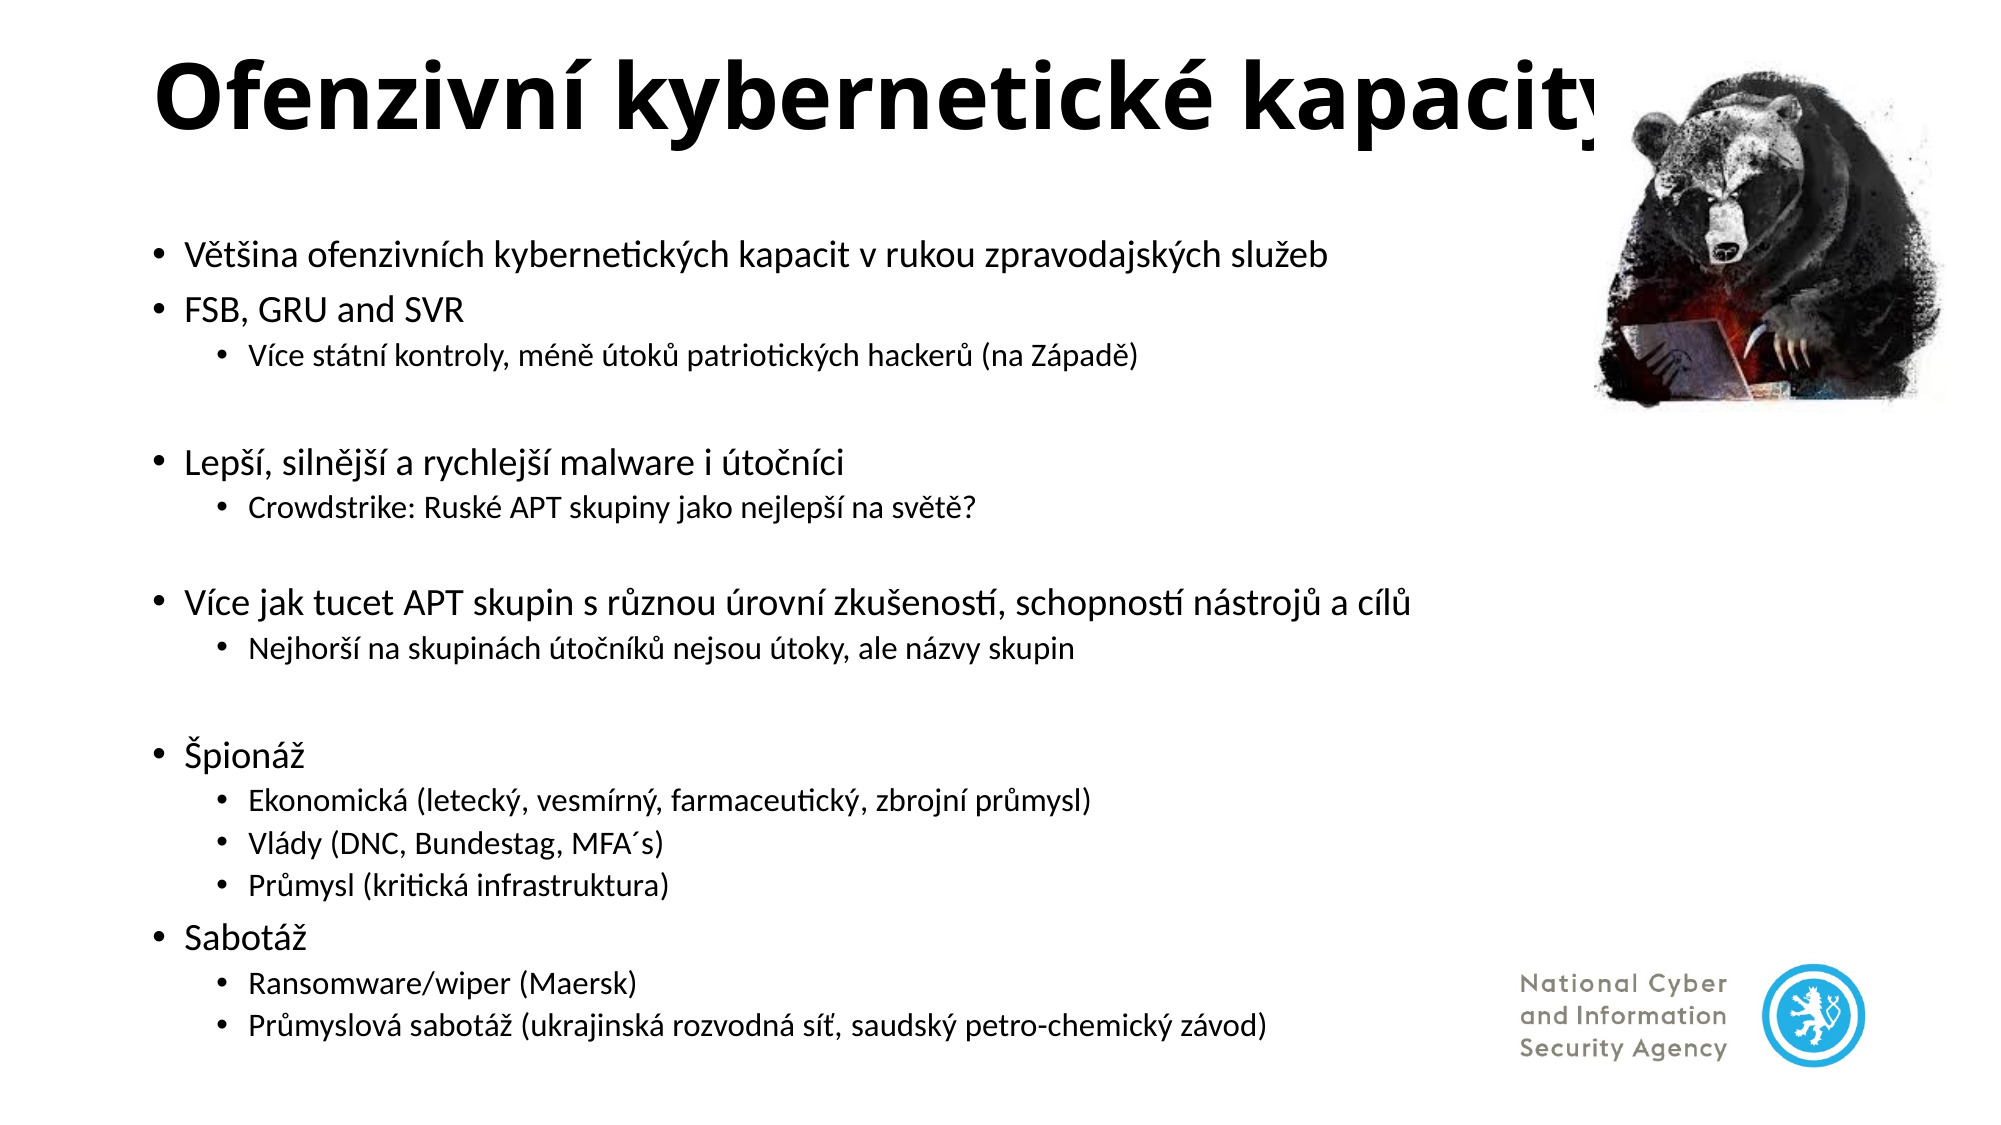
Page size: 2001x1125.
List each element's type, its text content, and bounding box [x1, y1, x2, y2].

picture [1384, 893, 2000, 1125]
list Většina ofenzivních kybernetických kapacit v rukou zpravodajských služeb FSB, GRU and SVR Více státní kontroly, méně útoků patriotických hackerů (na Západě) Lepší, silnější a rychlejší malware i útočníci Crowdstrike: Ruské APT skupiny jako nejlepší na světě? Více jak tucet APT skupin s různou úrovní zkušeností, schopností nástrojů a cílů Nejhorší na skupinách útočníků nejsou útoky, ale názvy skupin Špionáž Ekonomická (letecký, vesmírný, farmaceutický, zbrojní průmysl) Vlády (DNC, Bundestag, MFA´s) Průmysl (kritická infrastruktura) Sabotáž Ransomware/wiper (Maersk) Průmyslová sabotáž (ukrajinská rozvodná síť, saudský petro-chemický závod) [137, 226, 1863, 1061]
picture [1594, 61, 1946, 414]
title Ofenzivní kybernetické kapacity [137, 37, 1863, 161]
